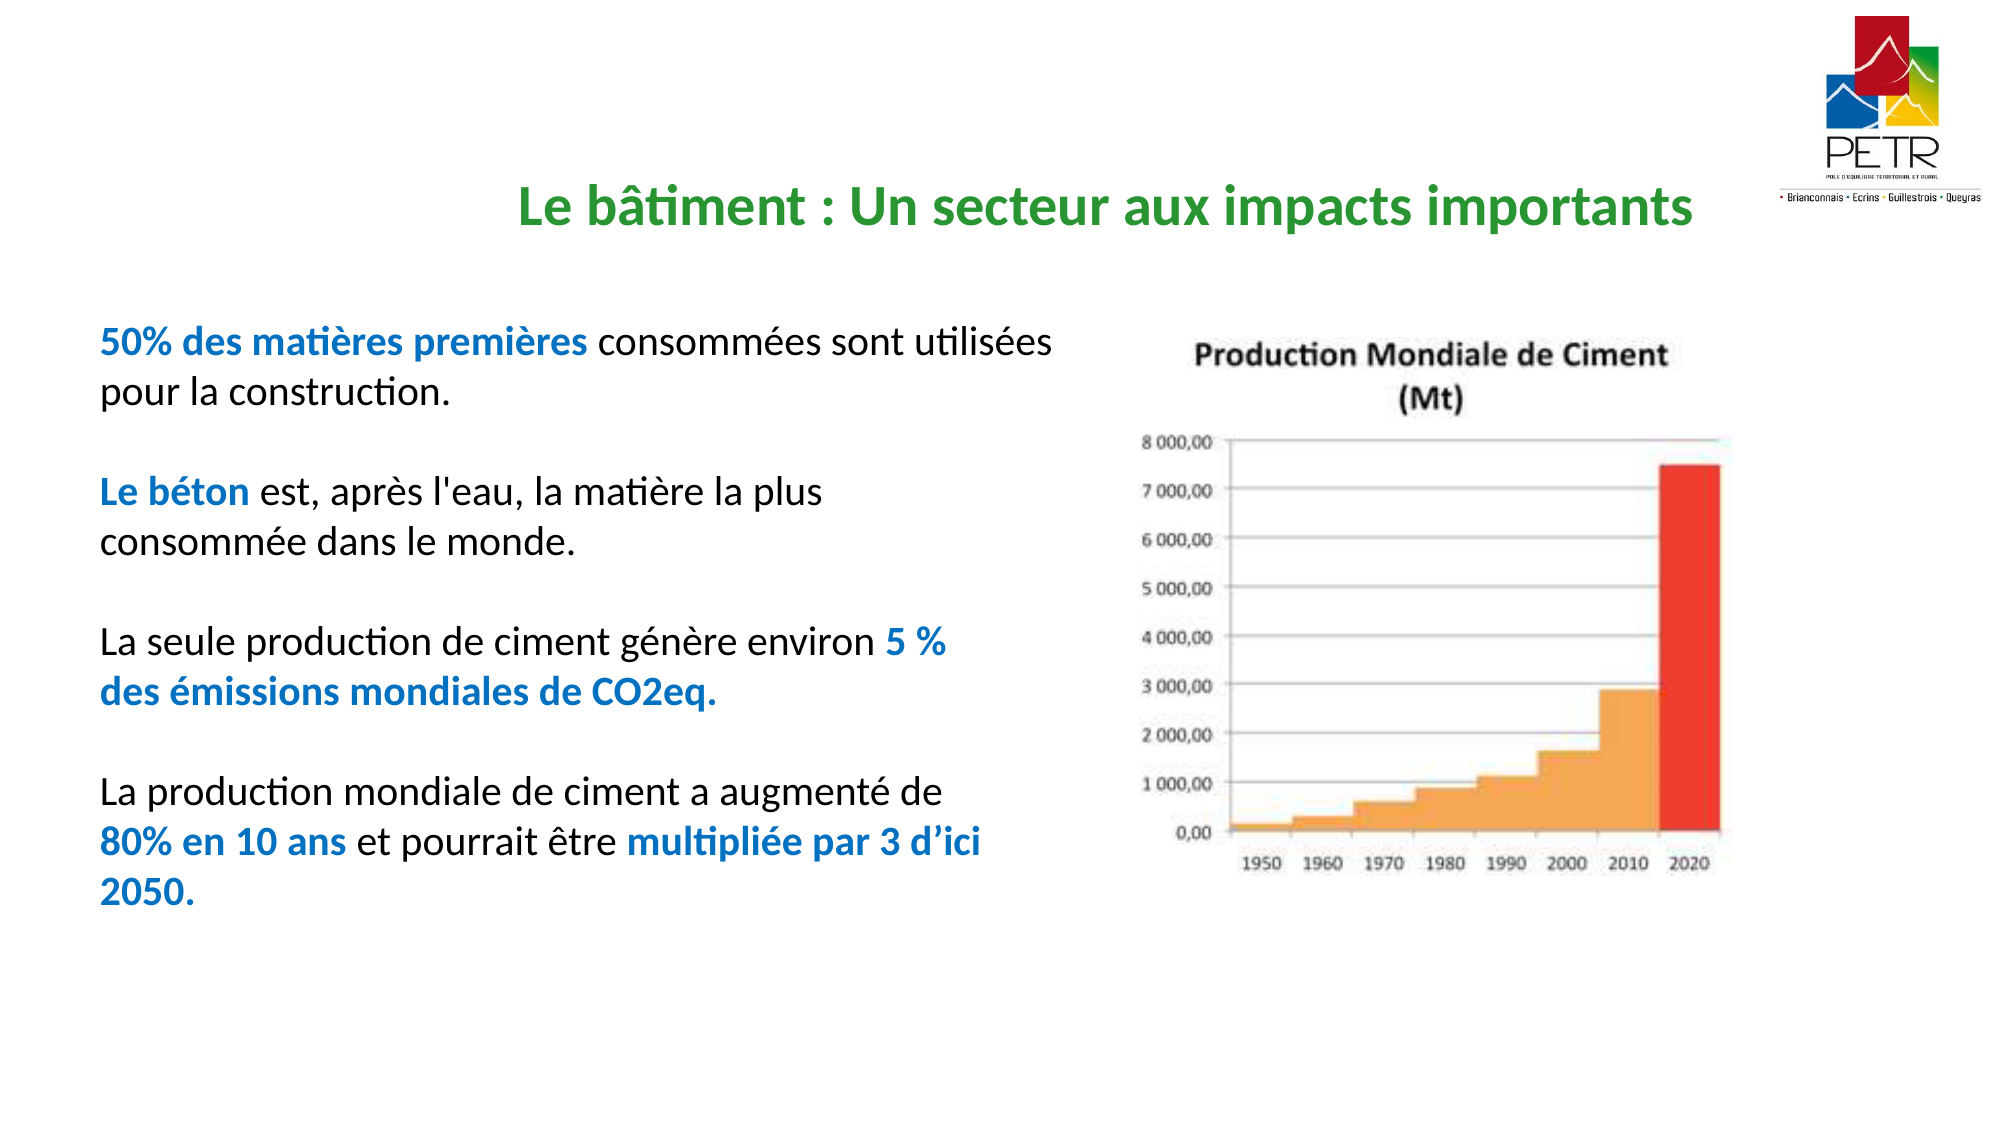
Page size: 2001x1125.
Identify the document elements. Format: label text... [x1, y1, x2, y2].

picture [1780, 16, 1981, 203]
picture [1139, 337, 1735, 876]
text_box Le bâtiment : Un secteur aux impacts importants [504, 159, 1938, 245]
text_box 50% des matières premières consommées sont utilisées pour la construction. Le béton est, après l'eau, la matière la plus consommée dans le monde. La seule production de ciment génère environ 5 % des émissions mondiales de CO2eq. La production mondiale de ciment a augmenté de 80% en 10 ans et pourrait être multipliée par 3 d’ici 2050. [85, 306, 1077, 922]
